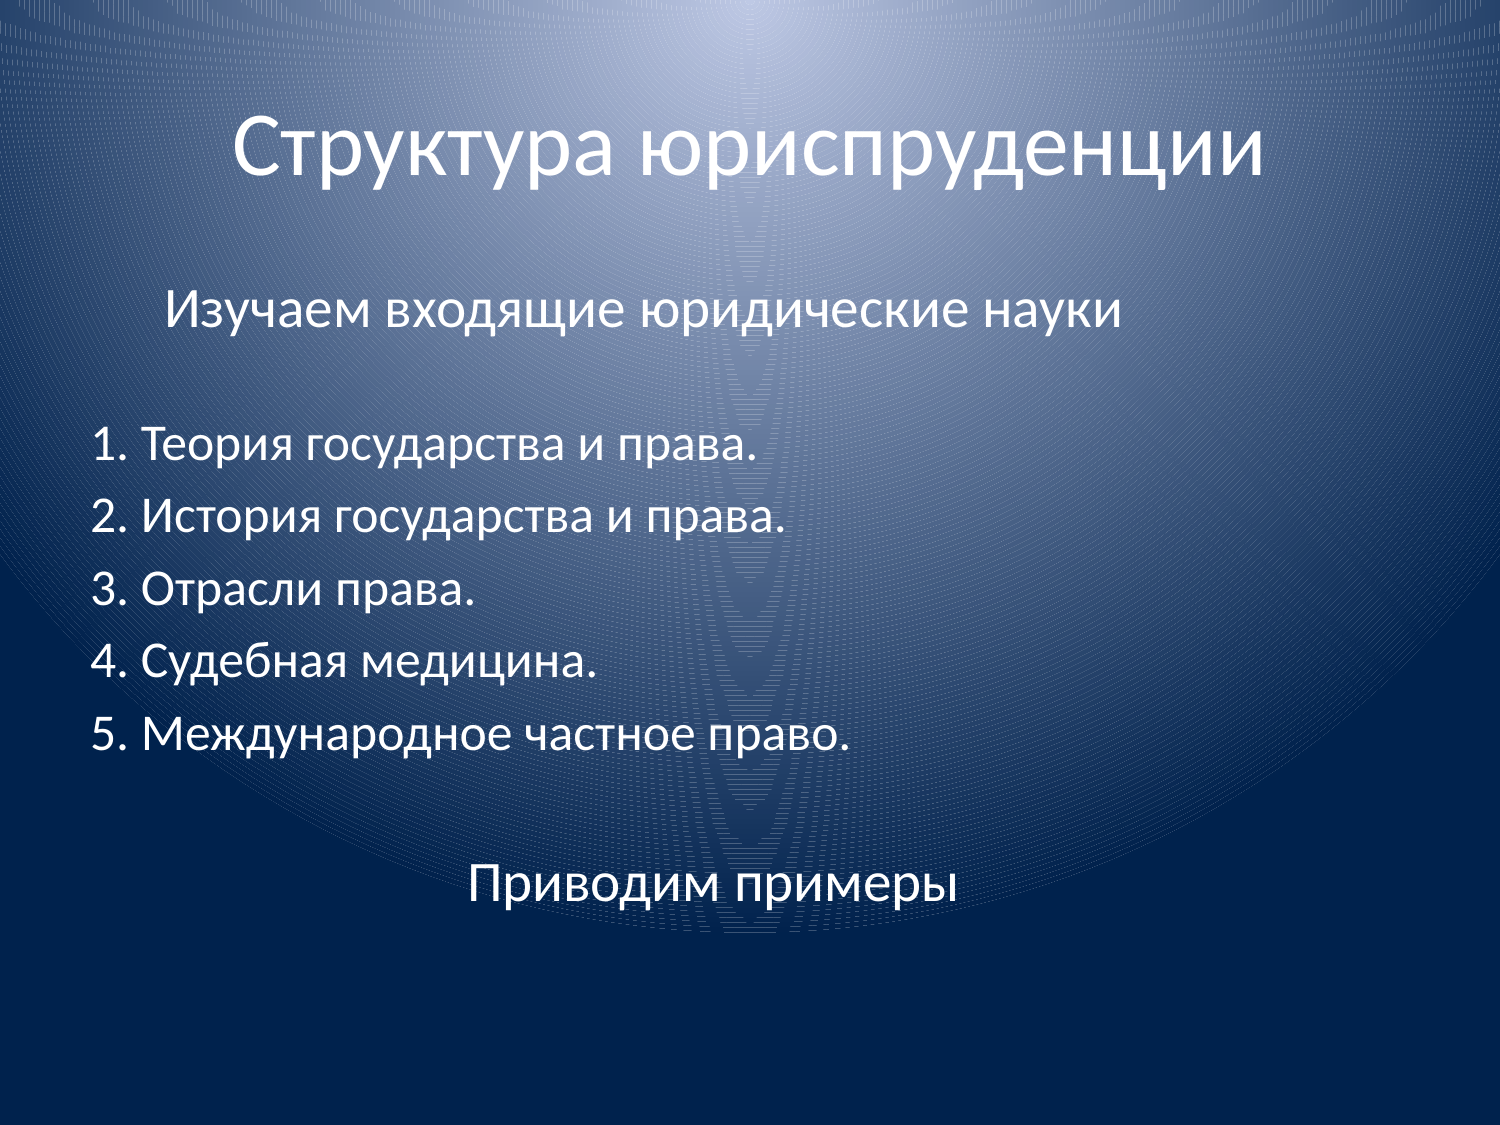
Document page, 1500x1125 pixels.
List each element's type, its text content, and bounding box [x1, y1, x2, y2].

list Изучаем входящие юридические науки 1. Теория государства и права. 2. История государства и права. 3. Отрасли права. 4. Судебная медицина. 5. Международное частное право. Приводим примеры [75, 262, 1425, 1005]
title Структура юриспруденции [75, 45, 1425, 233]
